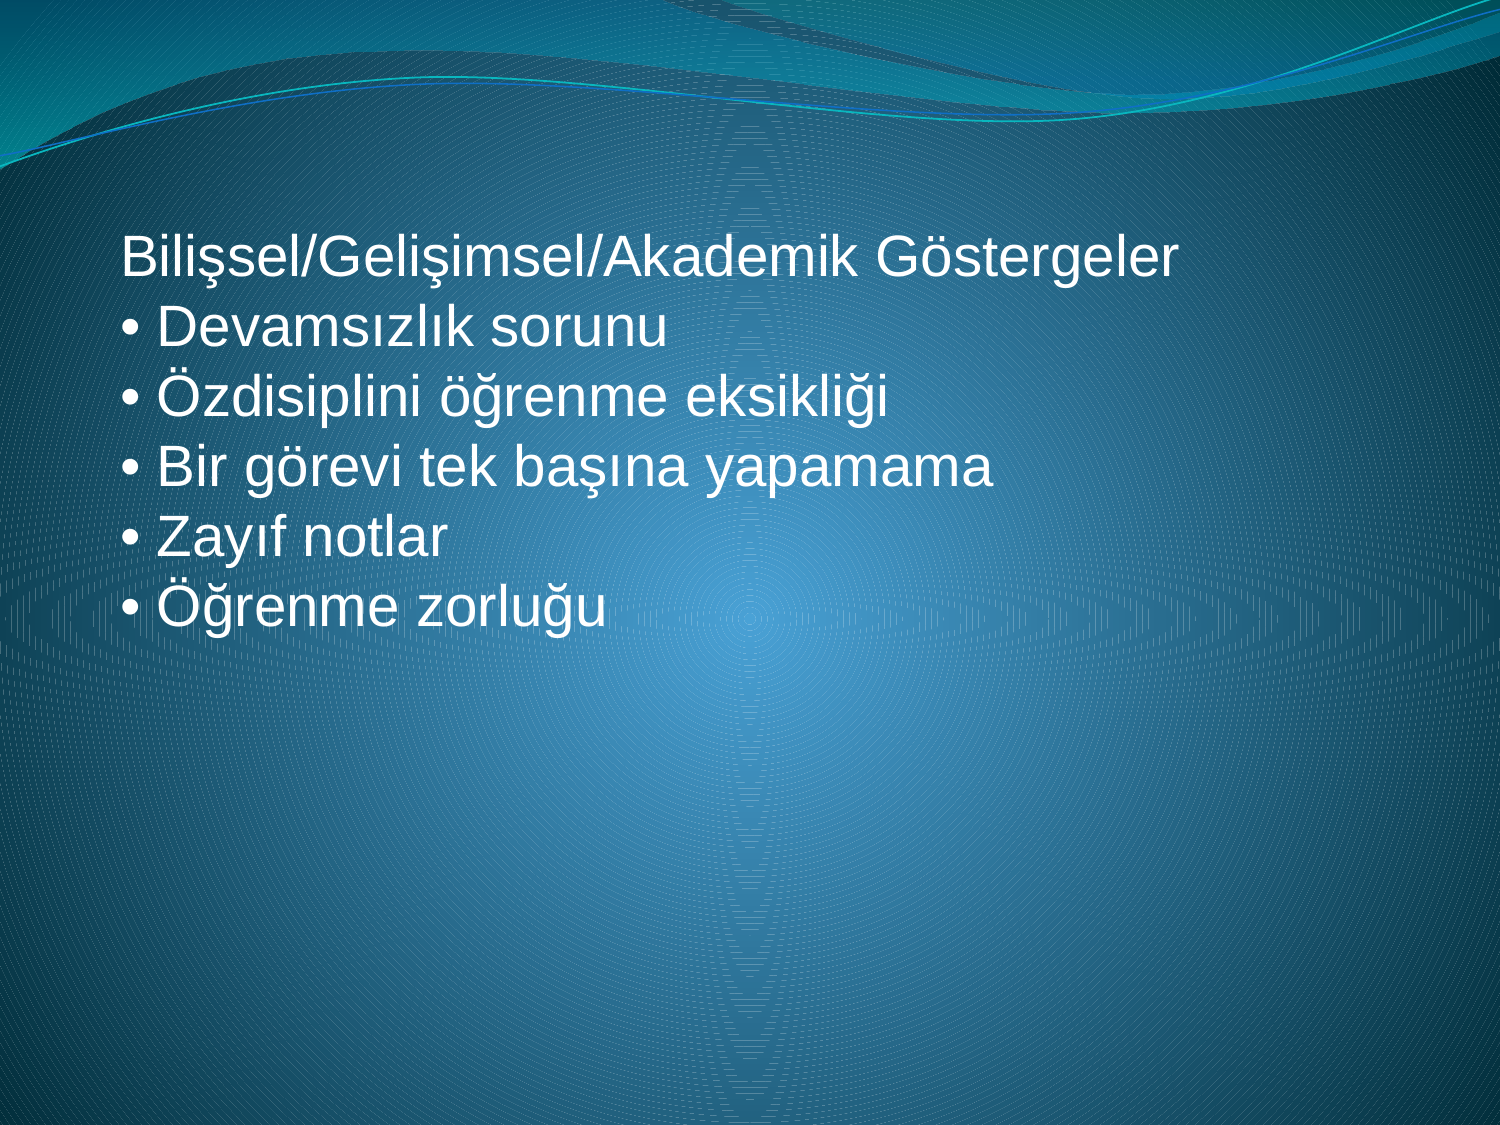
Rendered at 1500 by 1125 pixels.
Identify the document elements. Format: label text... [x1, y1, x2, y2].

text_box Bilişsel/Gelişimsel/Akademik Göstergeler • Devamsızlık sorunu • Özdisiplini öğrenme eksikliği • Bir görevi tek başına yapamama • Zayıf notlar • Öğrenme zorluğu [105, 210, 1301, 646]
list [64, 70, 1416, 1032]
